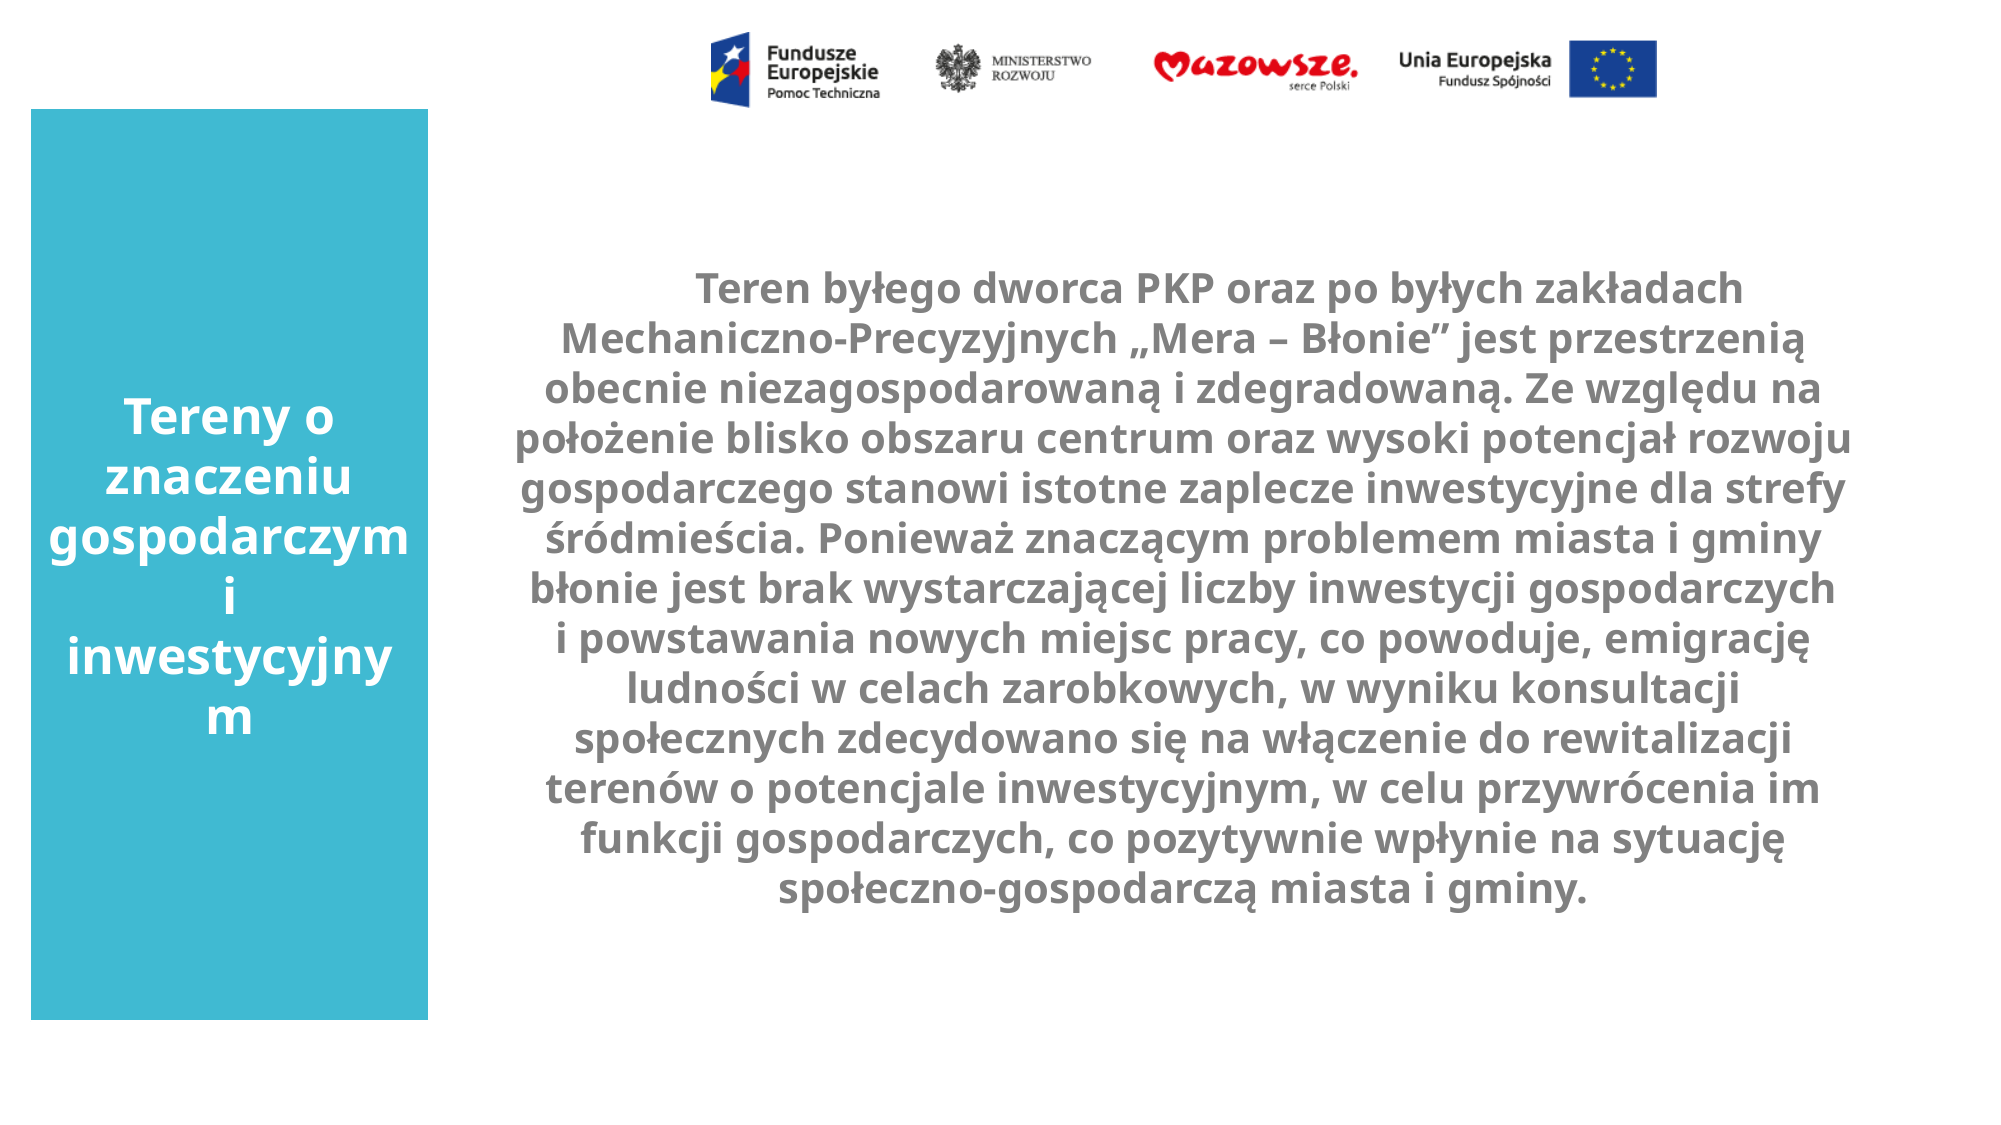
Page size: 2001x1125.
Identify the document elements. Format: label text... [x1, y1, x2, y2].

text_box Tereny o znaczeniu gospodarczym i inwestycyjnym [30, 107, 430, 1022]
picture [711, 32, 1657, 108]
text_box Teren byłego dworca PKP oraz po byłych zakładach Mechaniczno-Precyzyjnych „Mera – Błonie” jest przestrzenią obecnie niezagospodarowaną i zdegradowaną. Ze względu na położenie blisko obszaru centrum oraz wysoki potencjał rozwoju gospodarczego stanowi istotne zaplecze inwestycyjne dla strefy śródmieścia. Ponieważ znaczącym problemem miasta i gminy błonie jest brak wystarczającej liczby inwestycji gospodarczych i powstawania nowych miejsc pracy, co powoduje, emigrację ludności w celach zarobkowych, w wyniku konsultacji społecznych zdecydowano się na włączenie do rewitalizacji terenów o potencjale inwestycyjnym, w celu przywrócenia im funkcji gospodarczych, co pozytywnie wpłynie na sytuację społeczno-gospodarczą miasta i gminy. [488, 254, 1880, 920]
